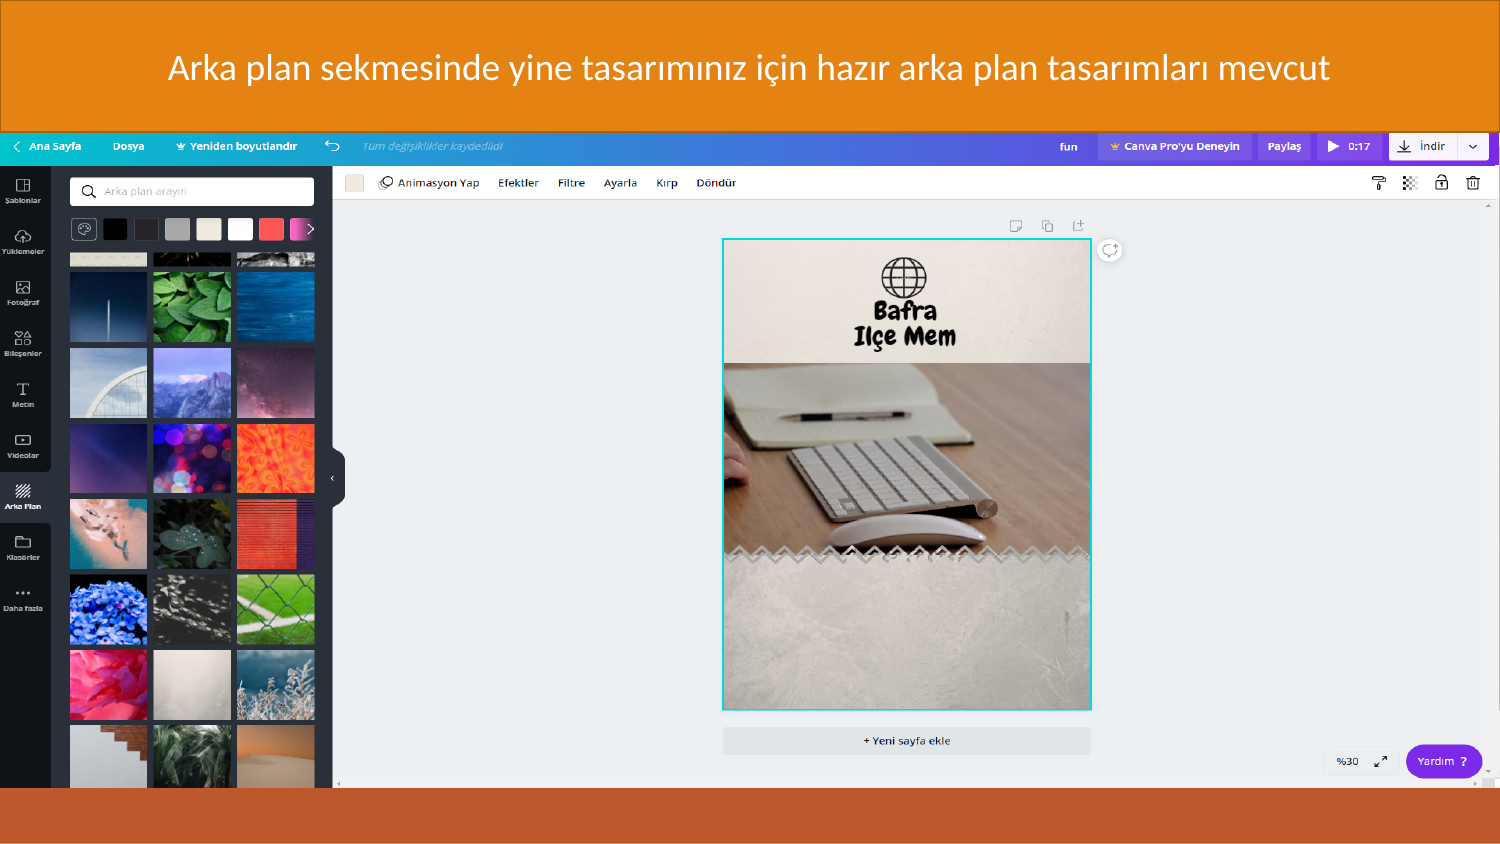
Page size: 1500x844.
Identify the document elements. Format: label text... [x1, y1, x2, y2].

picture [0, 131, 1500, 789]
text_box Arka plan sekmesinde yine tasarımınız için hazır arka plan tasarımları mevcut [0, 0, 1500, 130]
